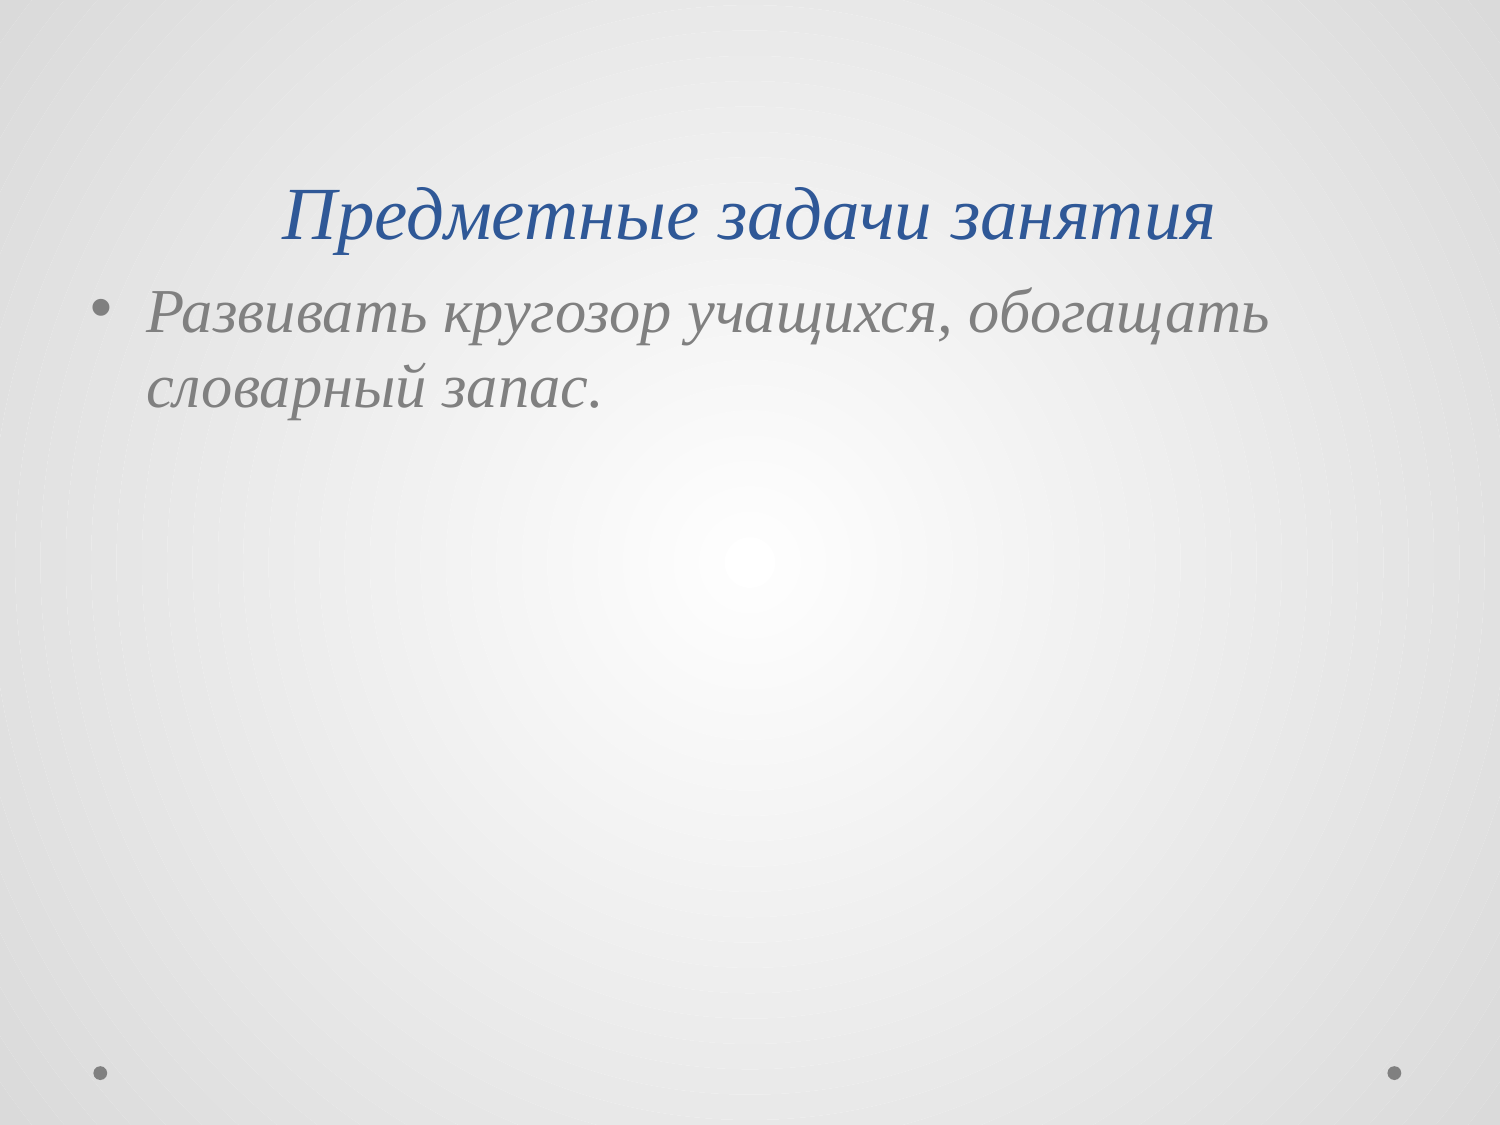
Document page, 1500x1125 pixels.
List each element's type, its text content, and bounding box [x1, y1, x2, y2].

title Предметные задачи занятия [75, 0, 1425, 262]
list Развивать кругозор учащихся, обогащать словарный запас. [75, 262, 1425, 1005]
